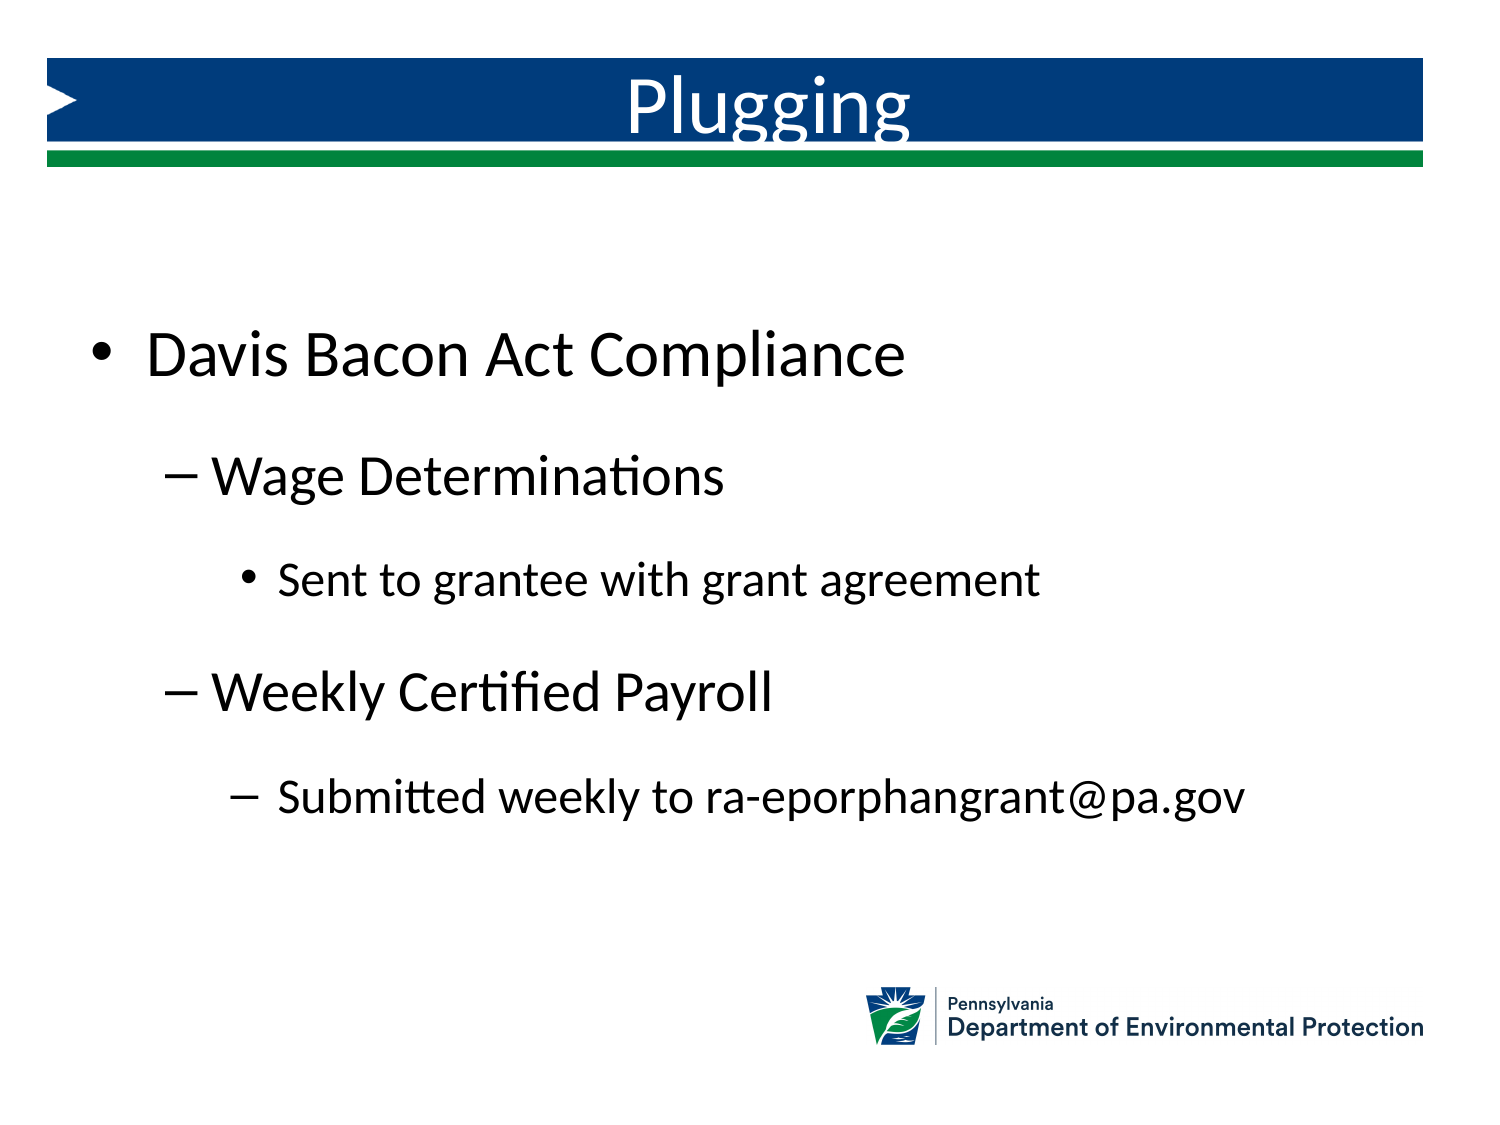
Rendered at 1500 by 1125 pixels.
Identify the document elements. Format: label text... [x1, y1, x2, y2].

picture [866, 987, 1423, 1045]
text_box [47, 58, 1423, 167]
list Davis Bacon Act Compliance Wage Determinations Sent to grantee with grant agreement Weekly Certified Payroll Submitted weekly to ra-eporphangrant@pa.gov [75, 262, 1425, 1005]
